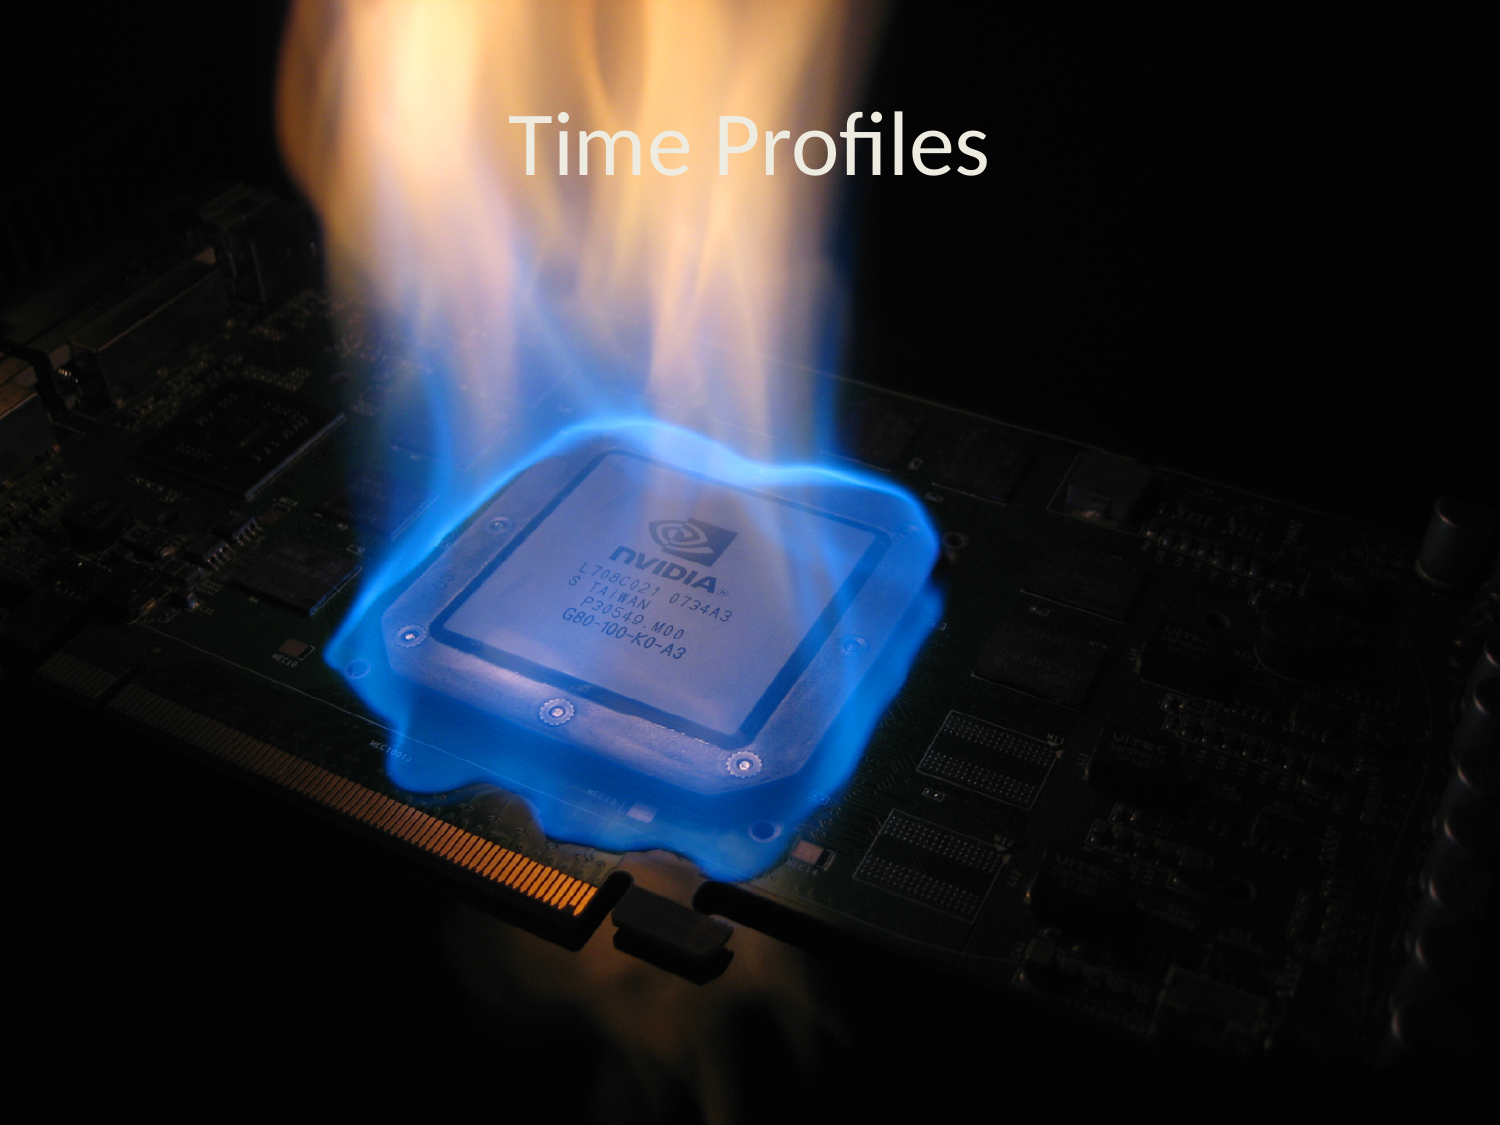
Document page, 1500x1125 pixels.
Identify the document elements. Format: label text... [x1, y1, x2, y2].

title Time Profiles [74, 44, 1426, 233]
picture [0, 0, 1500, 1125]
